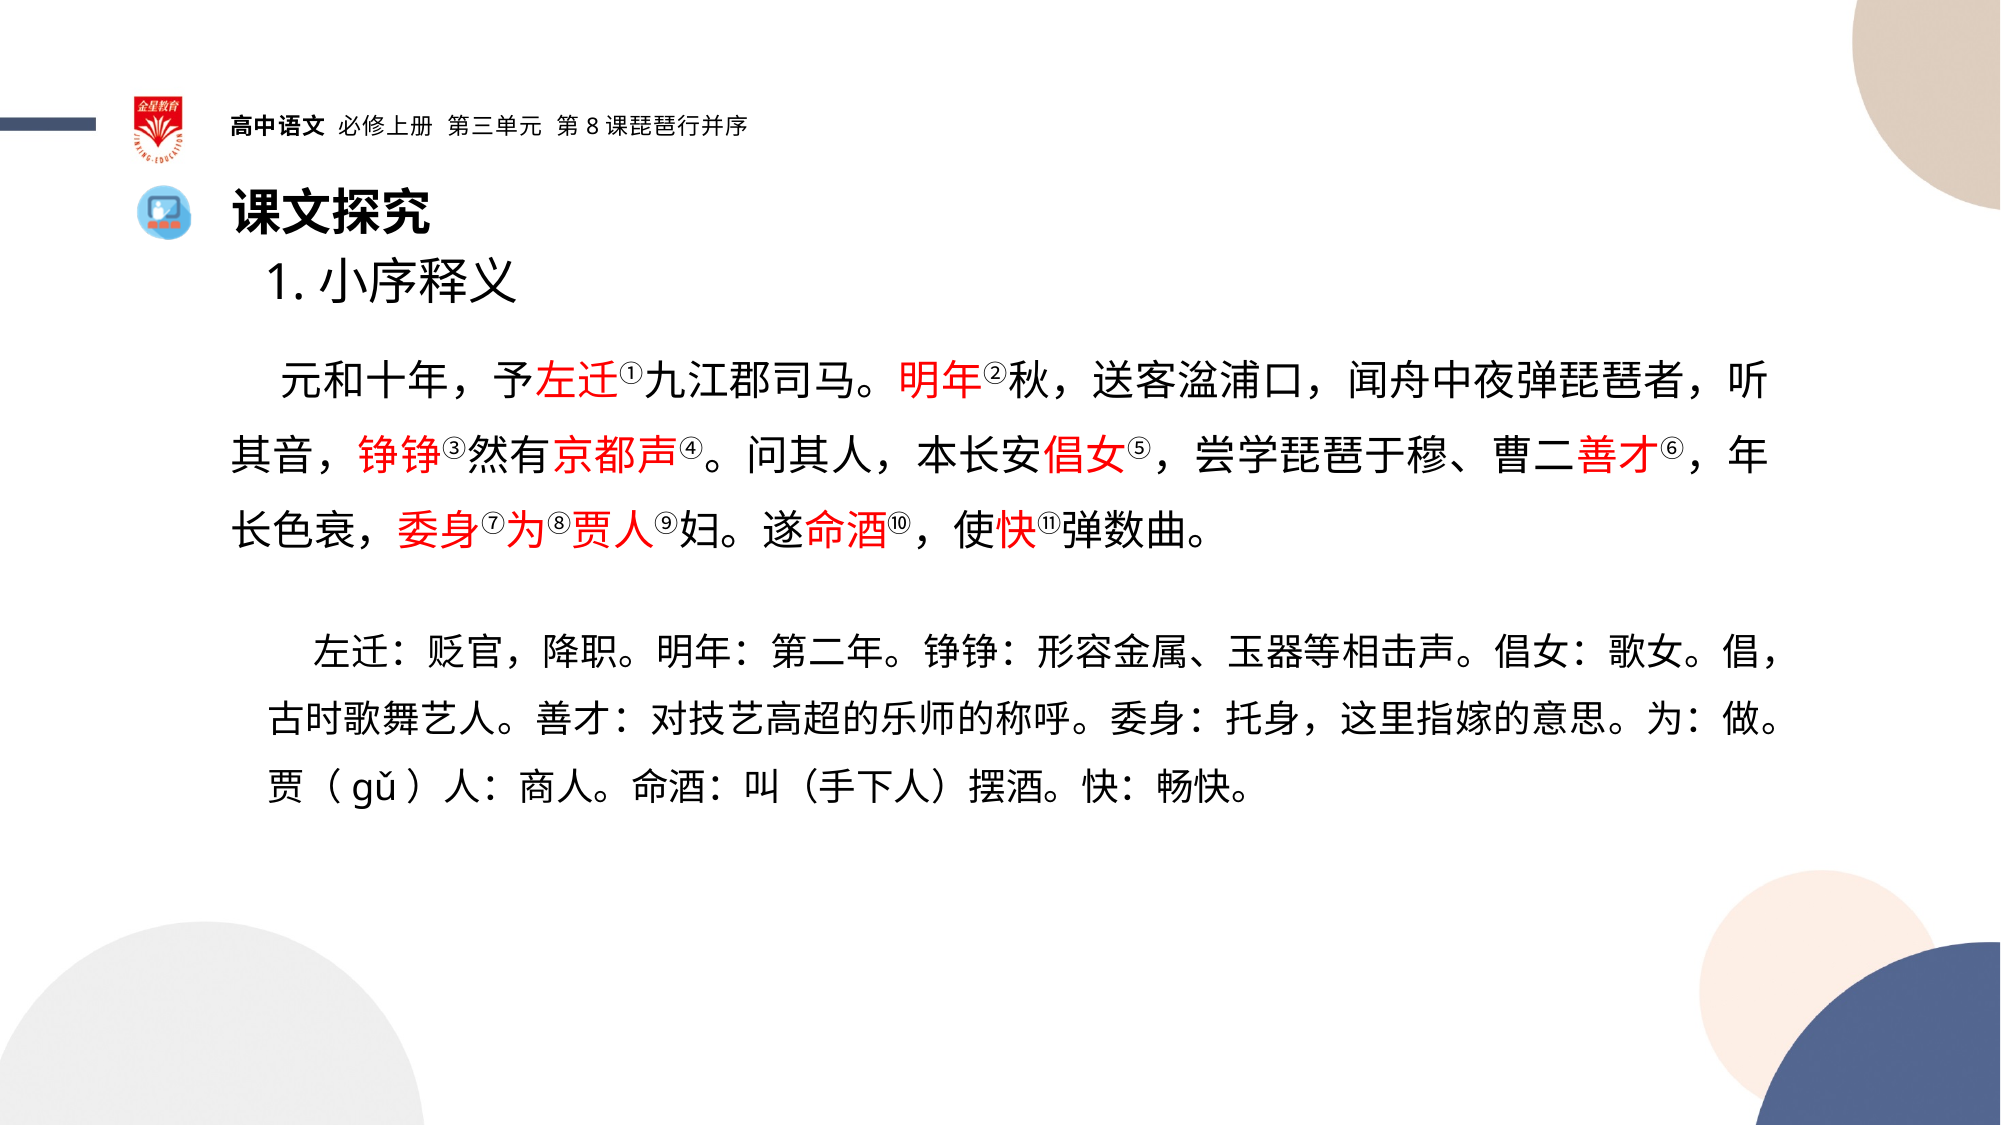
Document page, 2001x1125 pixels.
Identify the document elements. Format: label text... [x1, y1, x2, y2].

text_box 左迁：贬官，降职。明年：第二年。铮铮：形容金属、玉器等相击声。倡女：歌女。倡，古时歌舞艺人。善才：对技艺高超的乐师的称呼。委身：托身，这里指嫁的意思。为：做。贾（gǔ）人：商人。命酒：叫（手下人）摆酒。快：畅快。 [252, 597, 1776, 815]
text_box 元和十年，予左迁①九江郡司马。明年②秋，送客湓浦口，闻舟中夜弹琵琶者，听其音，铮铮③然有京都声④。问其人，本长安倡女⑤，尝学琵琶于穆、曹二善才⑥，年长色衰，委身⑦为⑧贾人⑨妇。遂命酒⑩，使快⑪弹数曲。 [215, 321, 1785, 562]
text_box 1.小序释义 [249, 248, 534, 318]
picture [0, 0, 2001, 1125]
text_box 课文探究 [217, 173, 447, 248]
